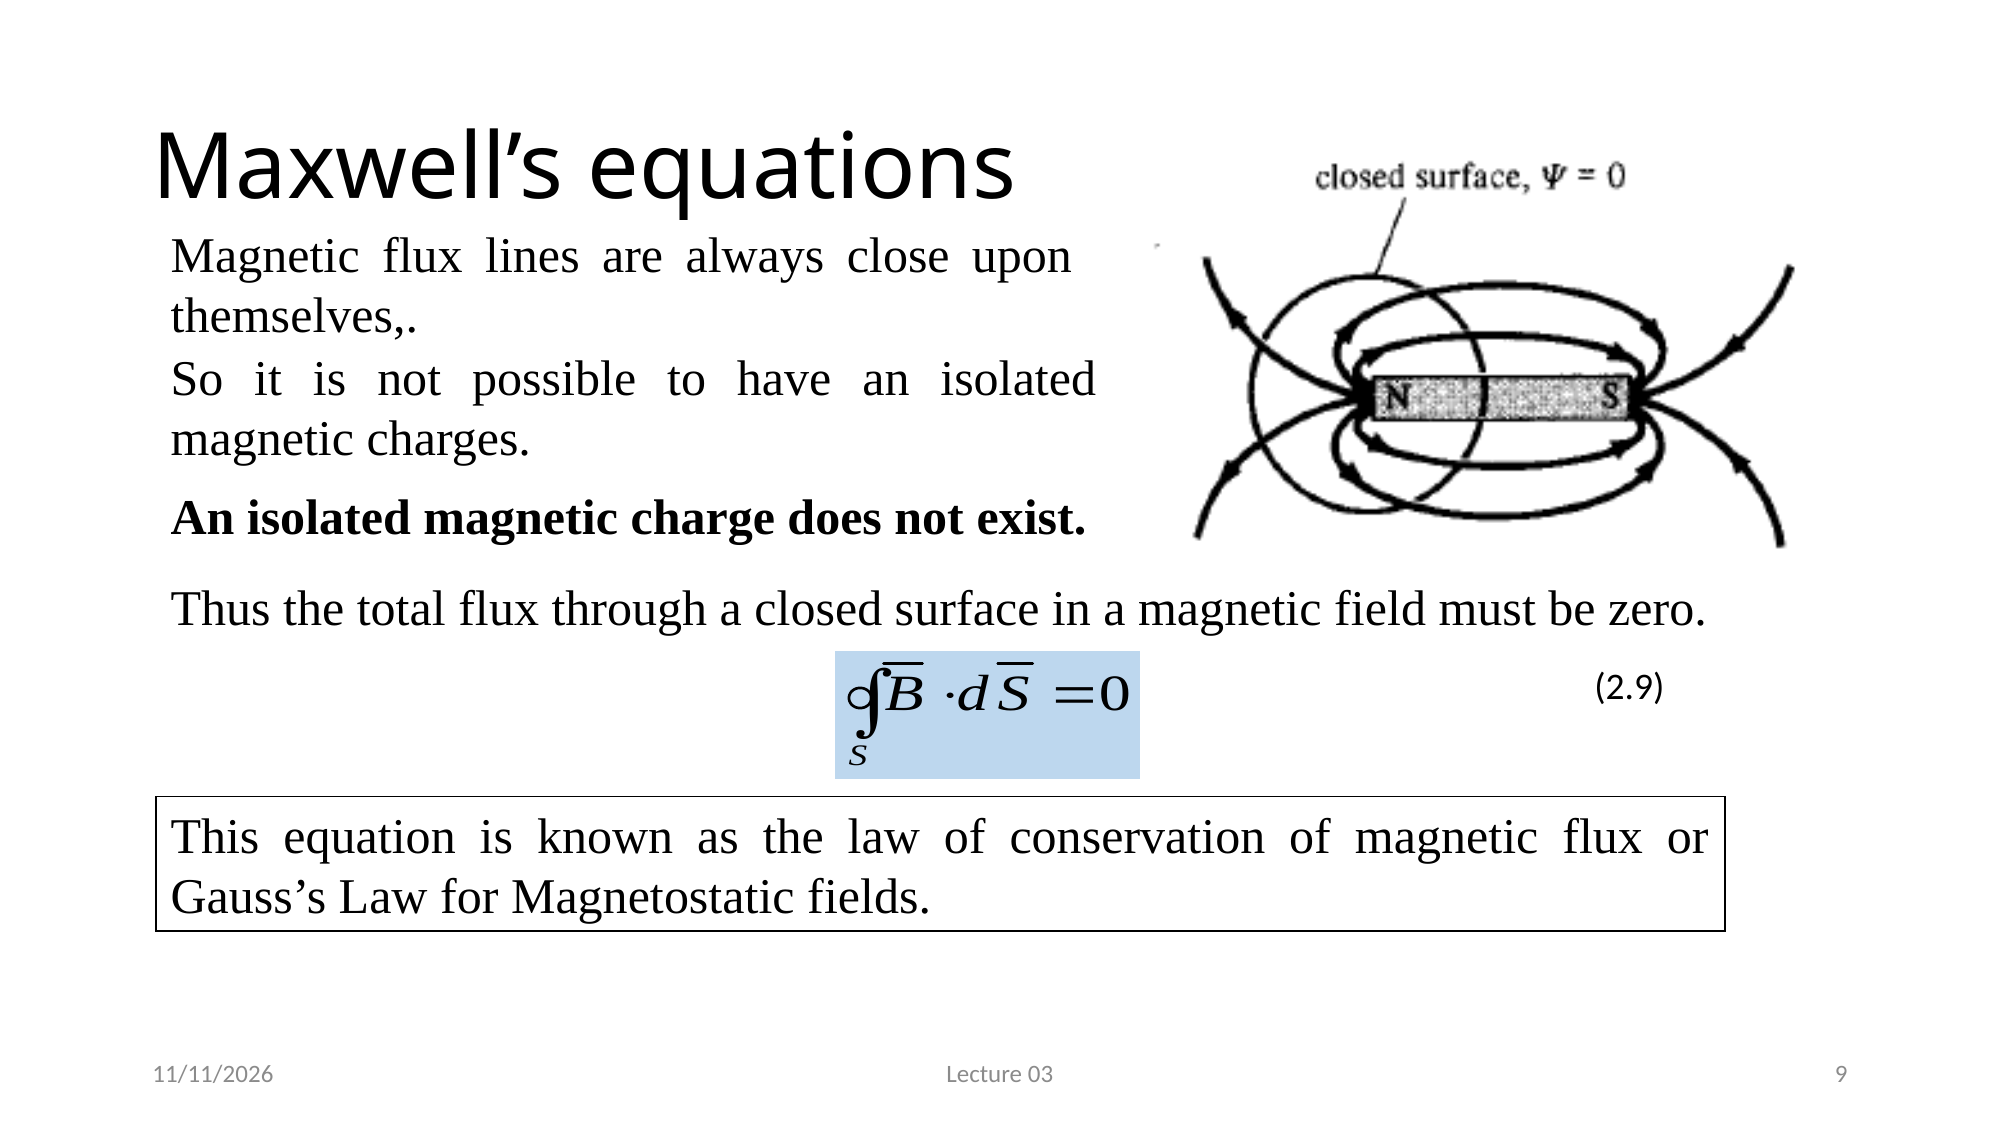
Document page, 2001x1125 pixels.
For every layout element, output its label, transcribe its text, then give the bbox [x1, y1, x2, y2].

footer Lecture 03 [662, 1042, 1338, 1103]
picture [1150, 126, 1813, 577]
text_box An isolated magnetic charge does not exist. [155, 476, 1150, 552]
text_box Magnetic flux lines are always close upon themselves,. [155, 278, 1088, 337]
text_box Thus the total flux through a closed surface in a magnetic field must be zero. [155, 568, 1738, 643]
slide_number 9 [1412, 1042, 1863, 1103]
text_box This equation is known as the law of conservation of magnetic flux or Gauss’s Law for Magnetostatic fields. [155, 796, 1725, 931]
text_box (2.9) [1579, 654, 1680, 715]
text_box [835, 651, 1140, 779]
text_box So it is not possible to have an isolated magnetic charges. [155, 337, 1112, 473]
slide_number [137, 1042, 588, 1103]
title Maxwell’s equations [137, 59, 1863, 278]
